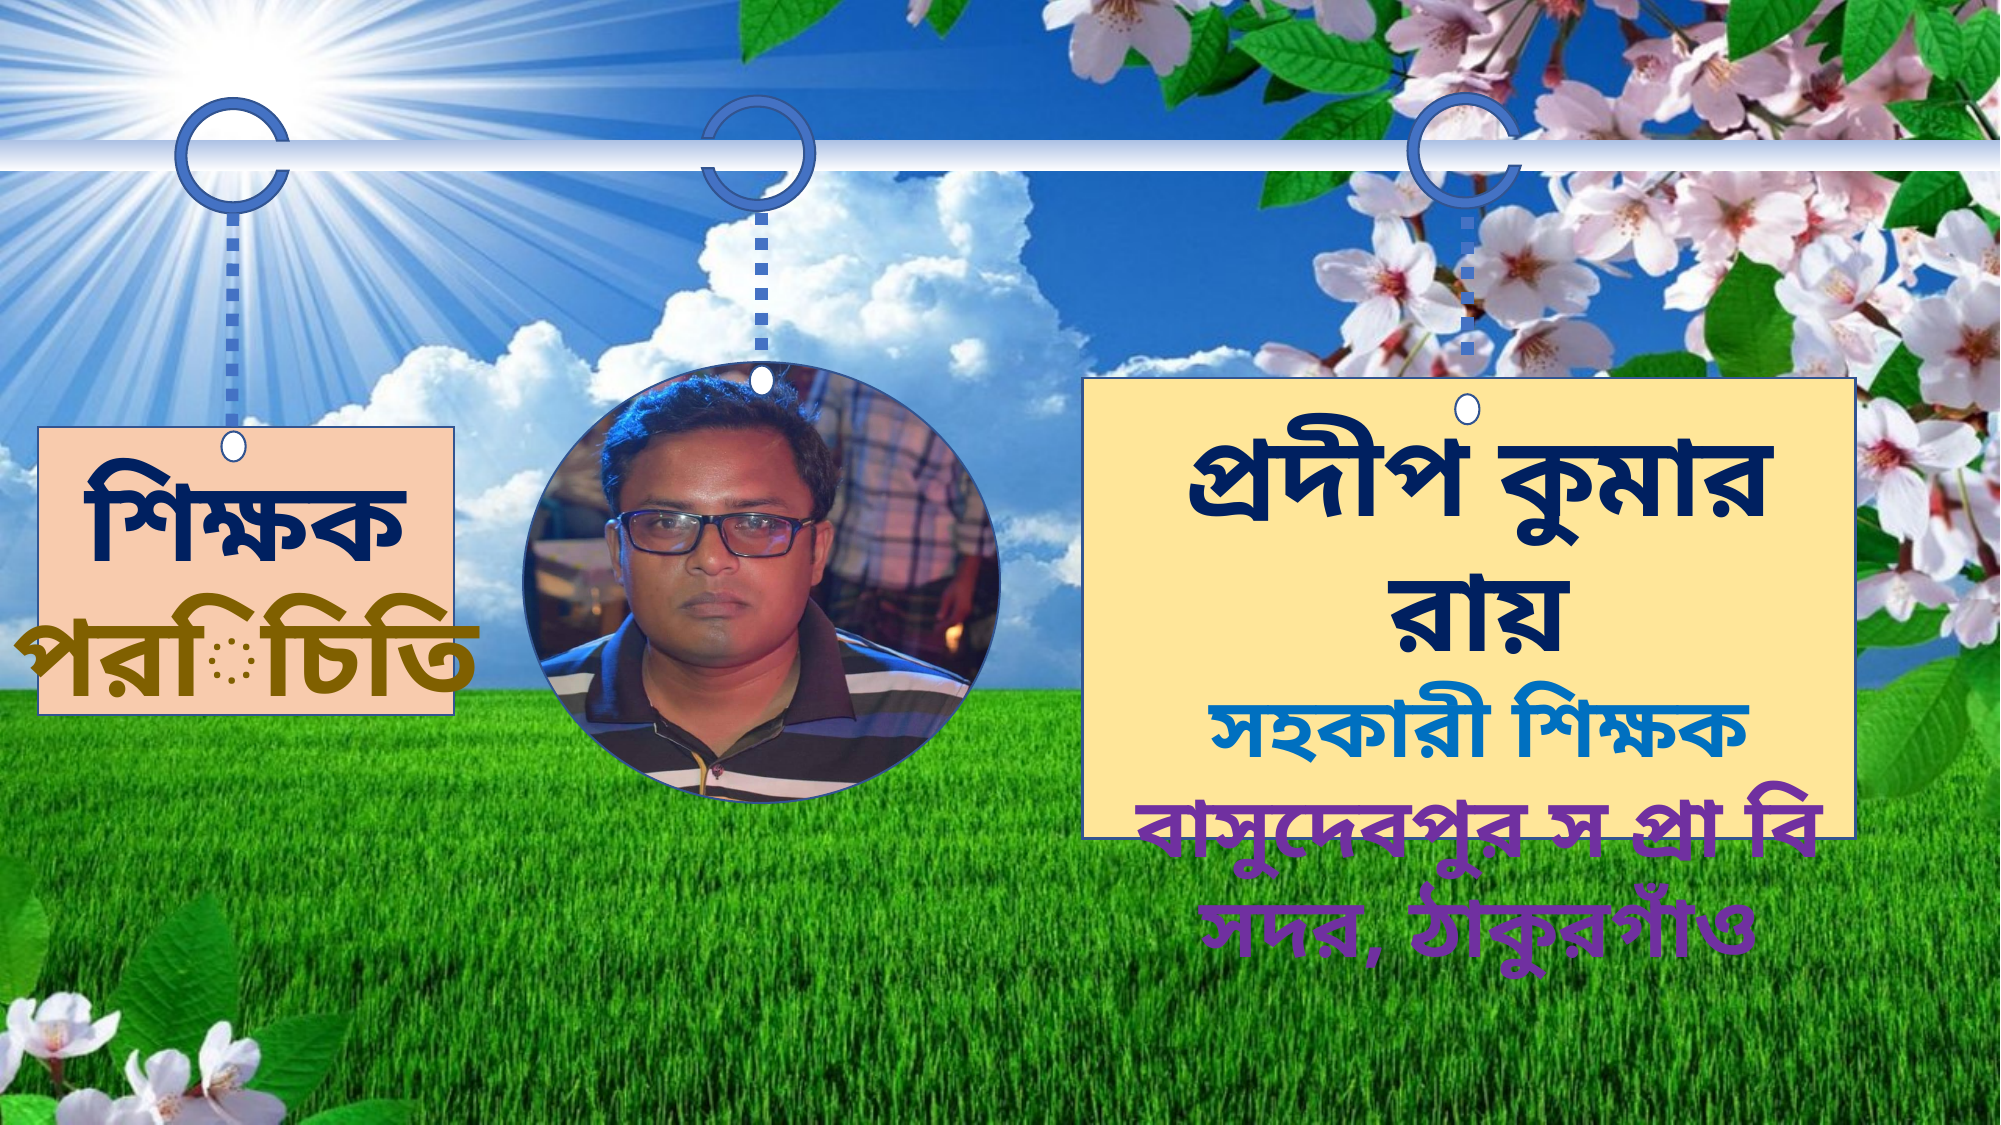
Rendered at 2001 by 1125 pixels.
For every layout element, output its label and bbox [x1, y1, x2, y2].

text_box [38, 97, 454, 715]
picture [0, 0, 2000, 1125]
text_box [1082, 93, 1856, 839]
text_box [523, 95, 1000, 803]
